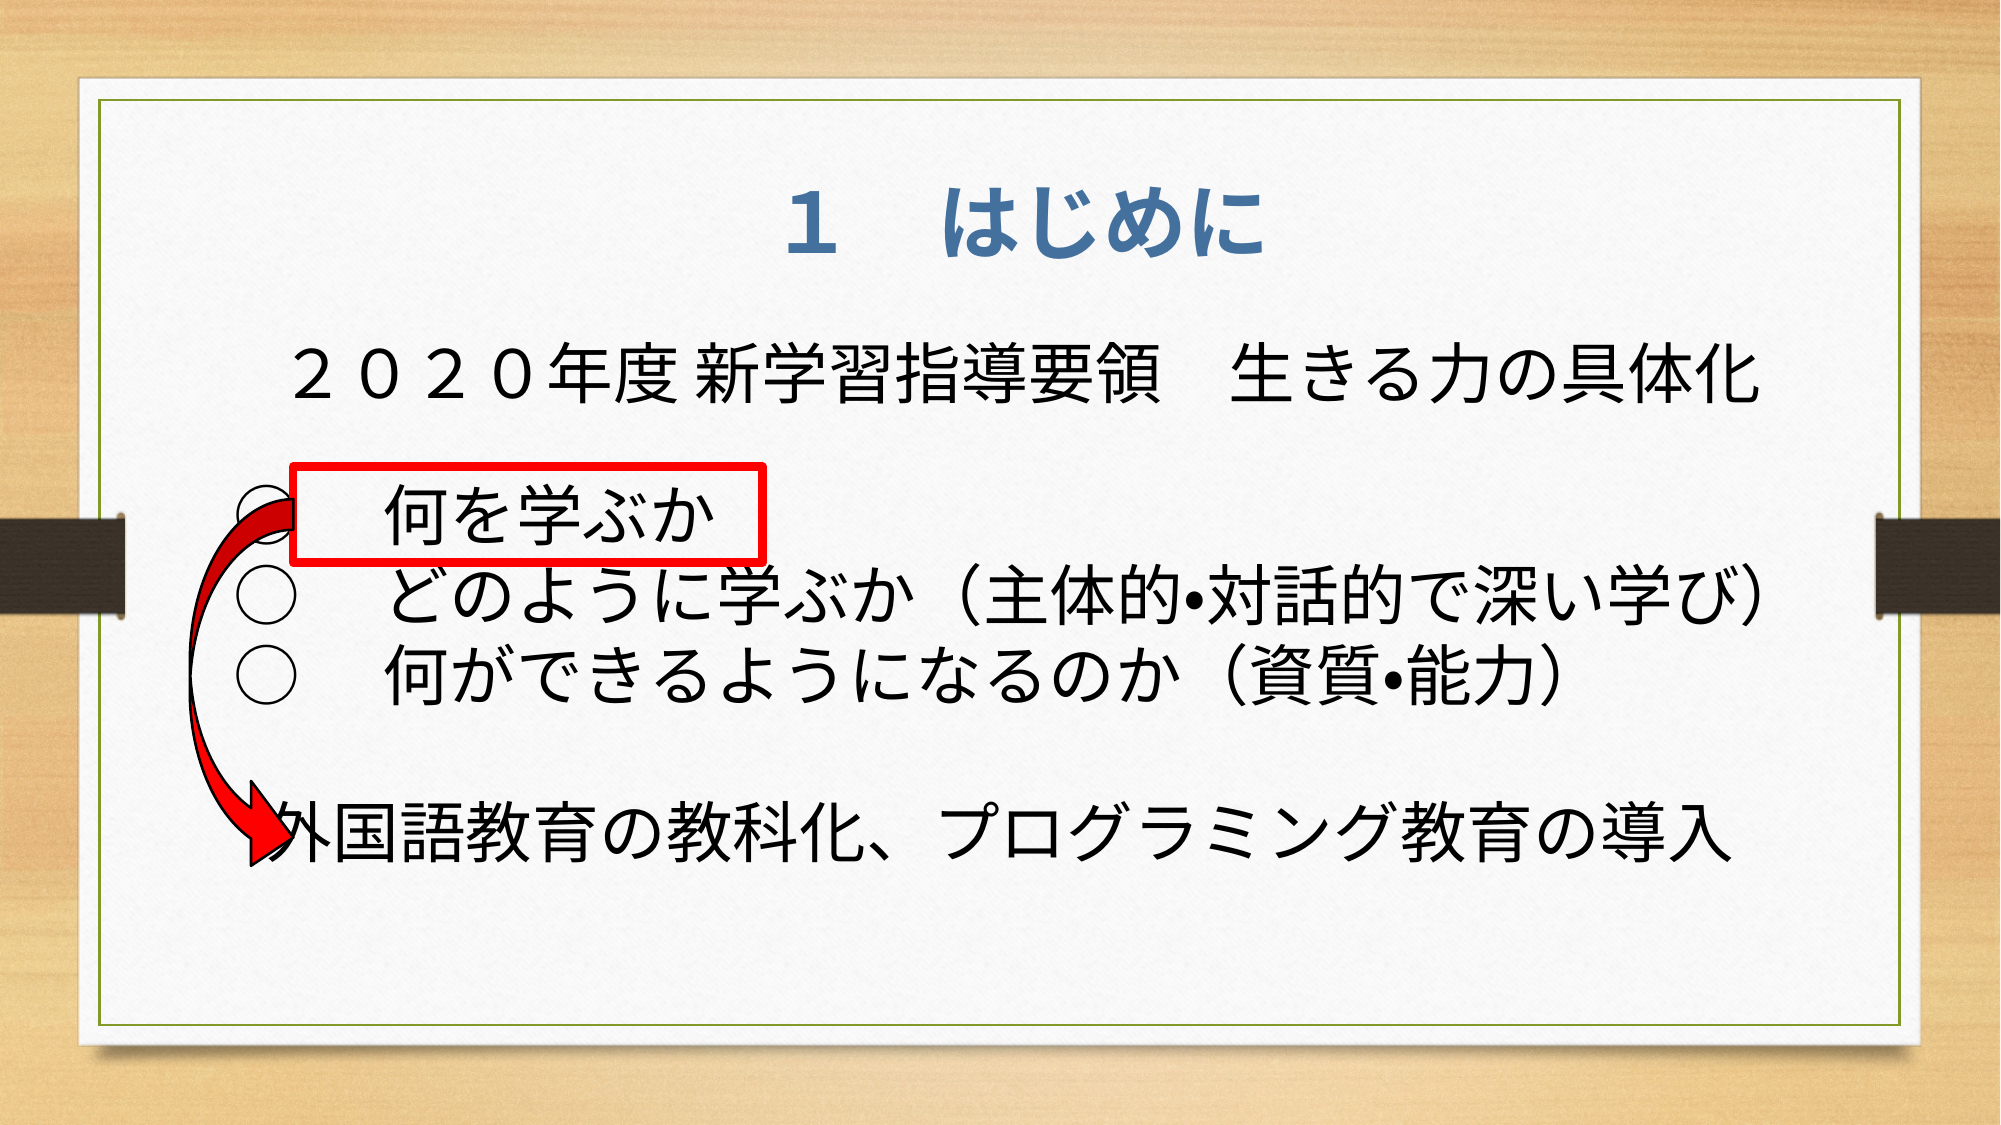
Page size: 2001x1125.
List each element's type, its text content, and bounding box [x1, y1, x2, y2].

text_box 外国語教育の教科化、プログラミング教育の導入 [251, 783, 1750, 879]
text_box １ はじめに [755, 162, 1285, 278]
picture [0, 0, 2001, 1125]
text_box ２０２０年度 新学習指導要領 生きる力の具体化 [264, 324, 1777, 420]
text_box [188, 497, 295, 867]
text_box [292, 465, 764, 564]
text_box ○ 何を学ぶか ○ どのように学ぶか（主体的・対話的で深い学び） ○ 何ができるようになるのか（資質・能力） [218, 466, 1822, 722]
